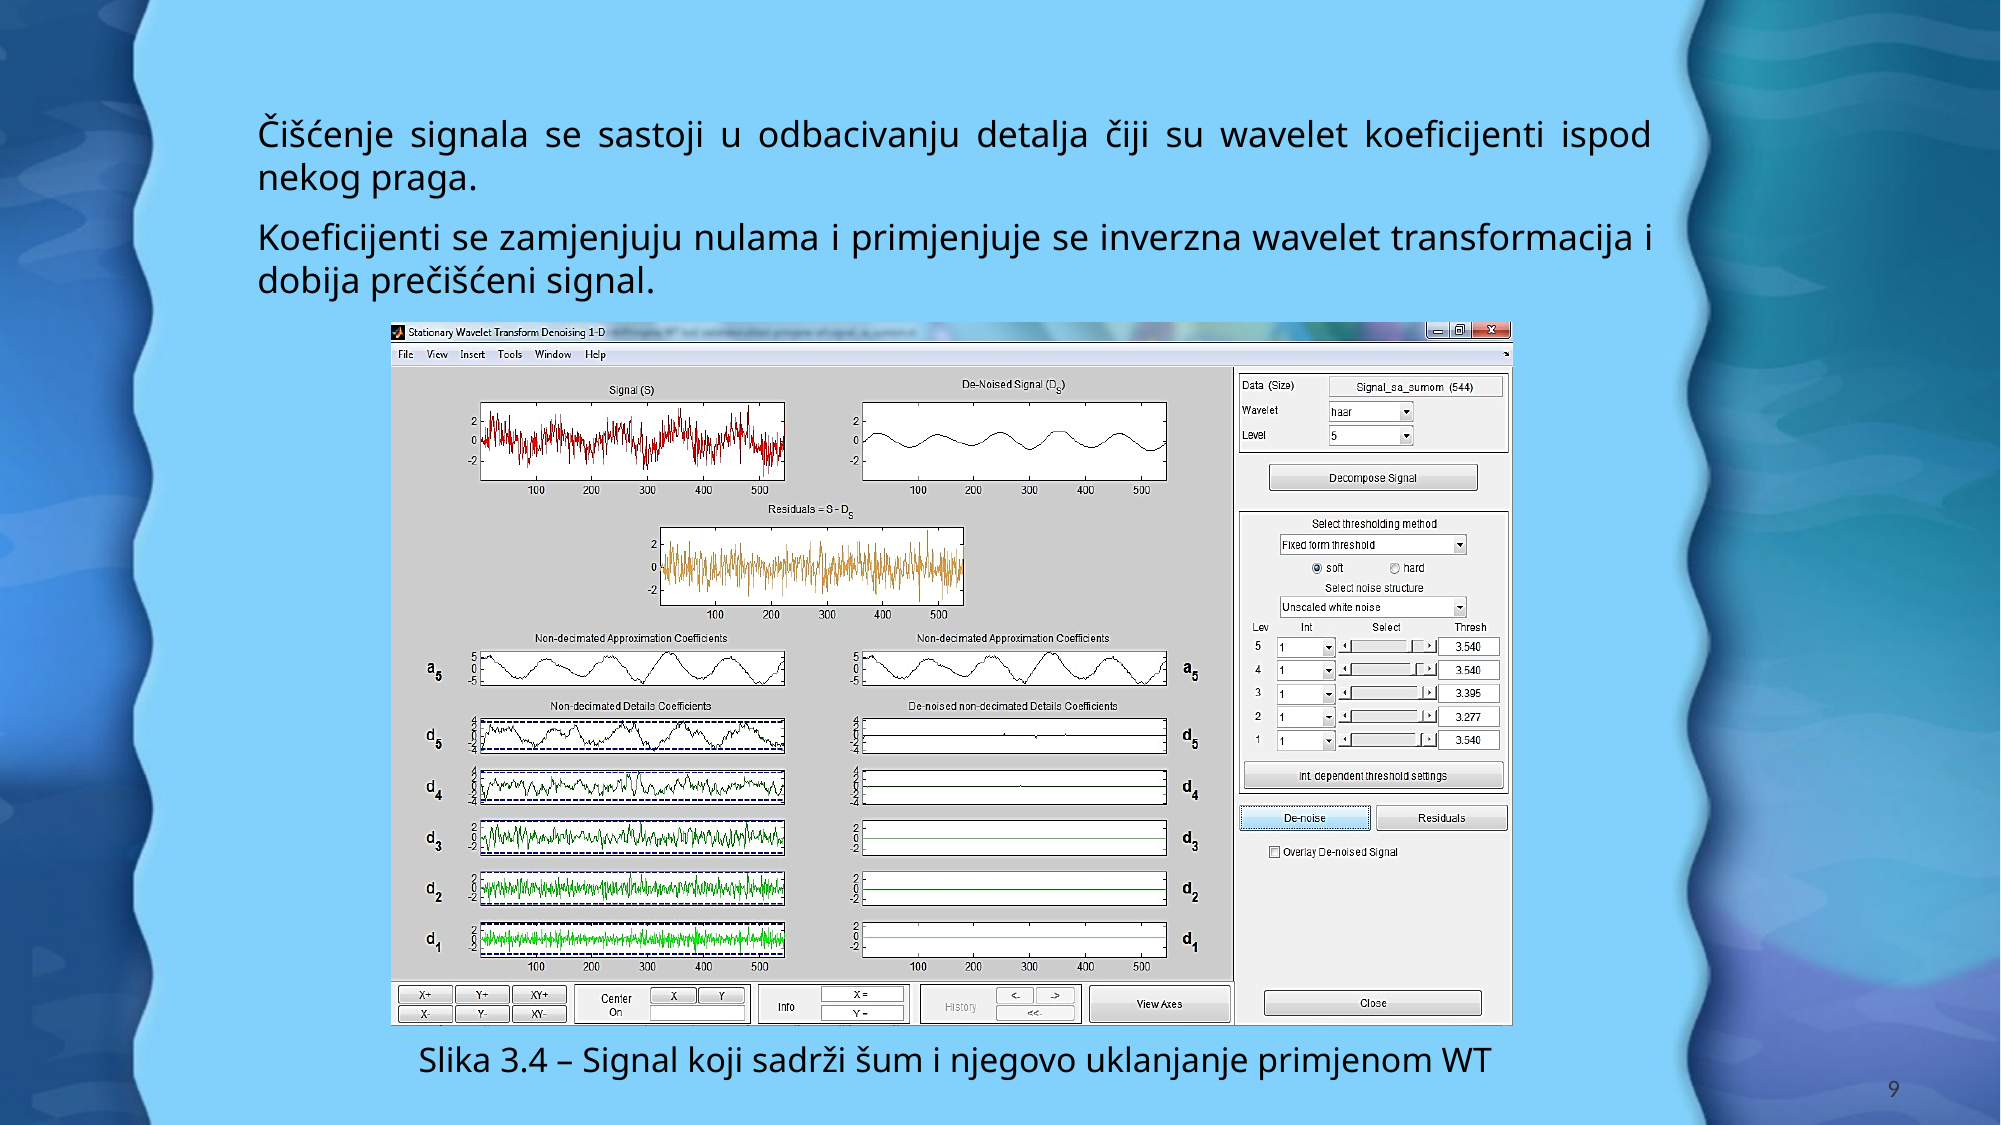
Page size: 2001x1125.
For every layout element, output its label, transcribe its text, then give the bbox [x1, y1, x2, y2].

picture [0, 0, 2001, 1125]
list Čišćenje signala se sastoji u odbacivanju detalja čiji su wavelet koeficijenti ispod nekog praga. Koeficijenti se zamjenjuju nulama i primjenjuje se inverzna wavelet transformacija i dobija prečišćeni signal. Slika 3.4 – Signal koji sadrži šum i njegovo uklanjanje primjenom WT [181, 104, 1669, 1090]
slide_number 9 [1733, 1042, 1900, 1103]
